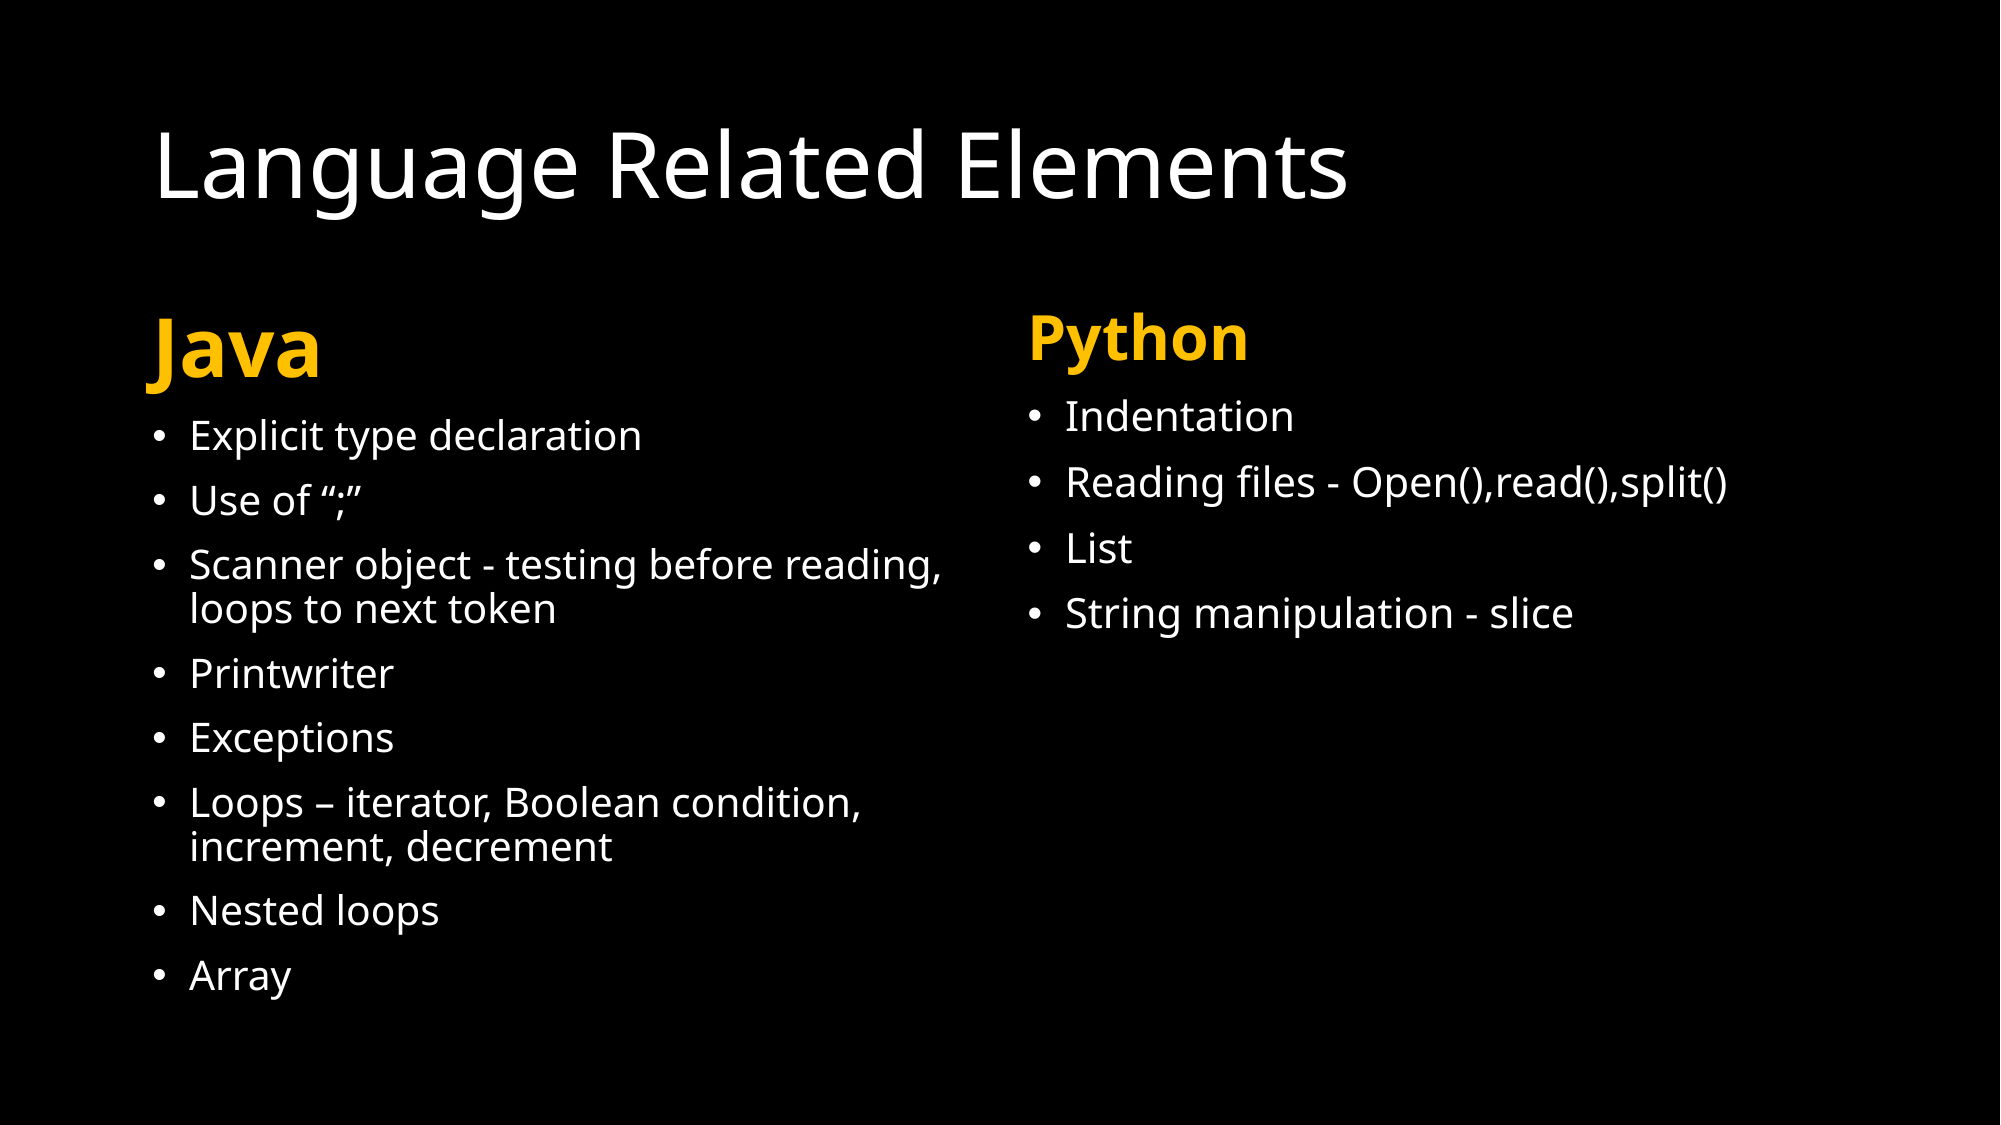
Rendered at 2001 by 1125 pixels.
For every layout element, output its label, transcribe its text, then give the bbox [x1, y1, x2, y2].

title Language Related Elements [137, 59, 1863, 278]
list Java Explicit type declaration Use of “;” Scanner object - testing before reading, loops to next token Printwriter Exceptions Loops – iterator, Boolean condition, increment, decrement Nested loops Array [137, 299, 988, 1014]
list Python Indentation Reading files - Open(),read(),split() List String manipulation - slice [1012, 299, 1863, 1014]
